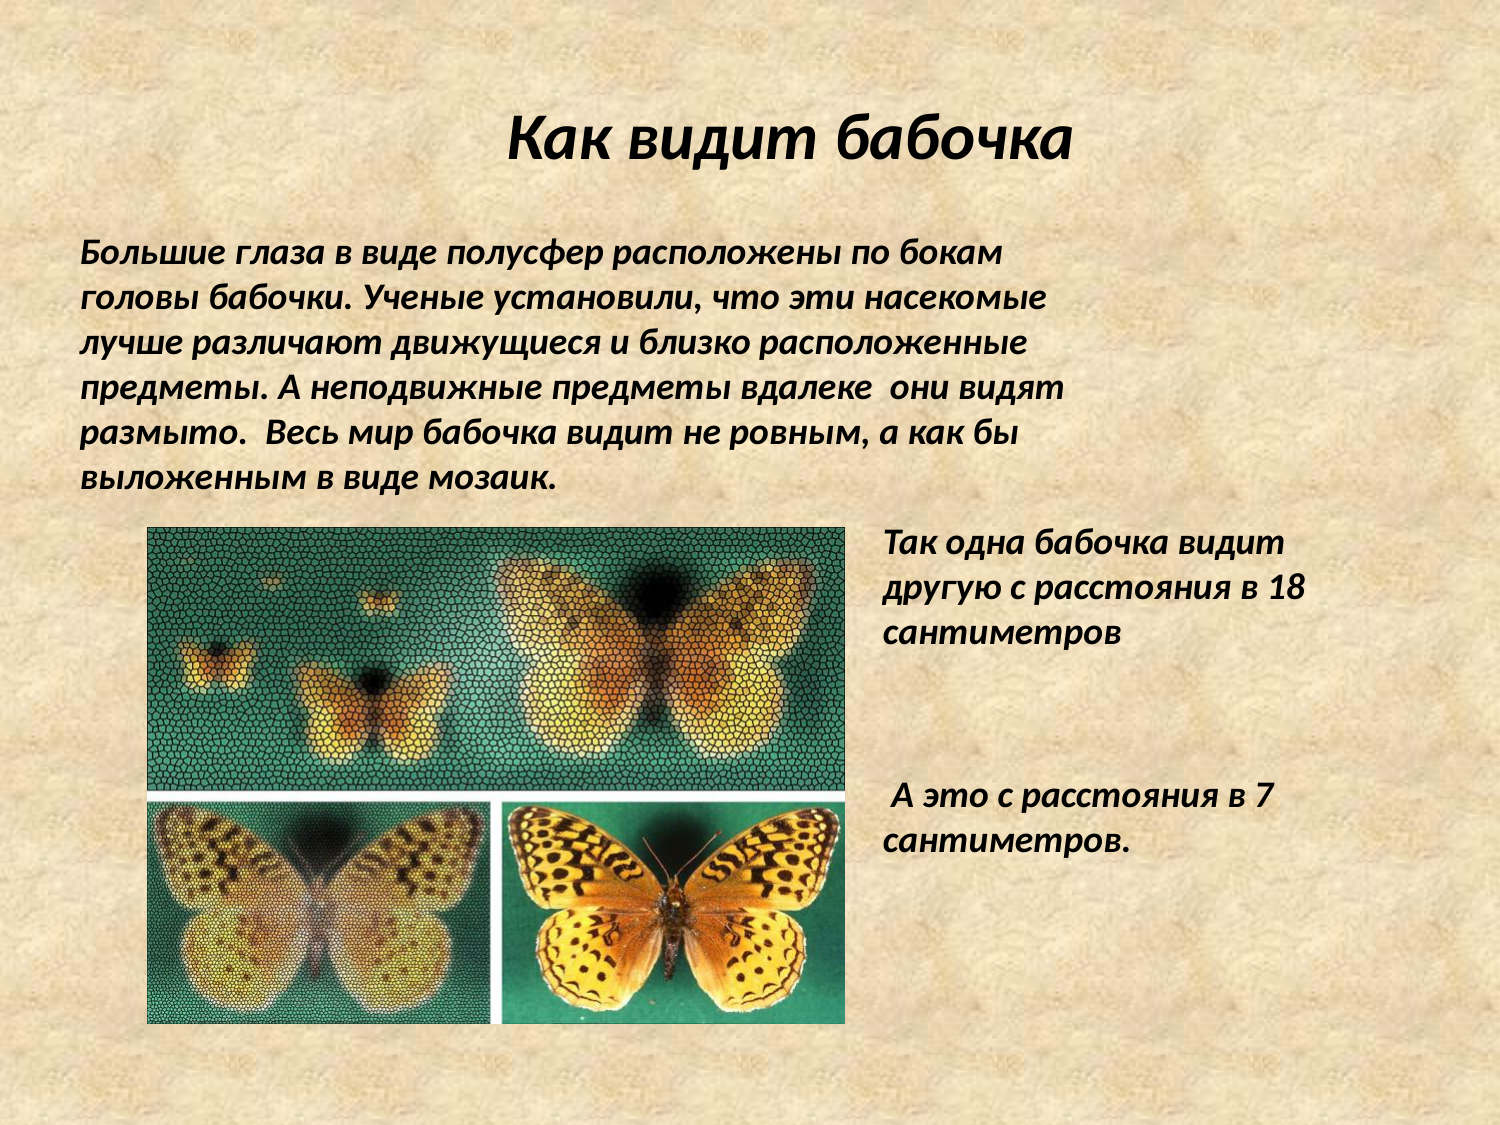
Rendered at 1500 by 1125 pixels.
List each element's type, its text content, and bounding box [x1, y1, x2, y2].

text_box Большие глаза в виде полусфер расположены по бокам головы бабочки. Ученые установили, что эти насекомые лучше различают движущиеся и близко расположенные предметы. А неподвижные предметы вдалеке они видят размыто. Весь мир бабочка видит не ровным, а как бы выложенным в виде мозаик. [64, 219, 1128, 505]
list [147, 526, 845, 1024]
text_box Так одна бабочка видит другую с расстояния в 18 сантиметров [868, 509, 1329, 660]
title Как видит бабочка [431, 113, 1152, 233]
text_box А это с расстояния в 7 сантиметров. [868, 762, 1329, 867]
picture [0, 0, 1500, 1125]
